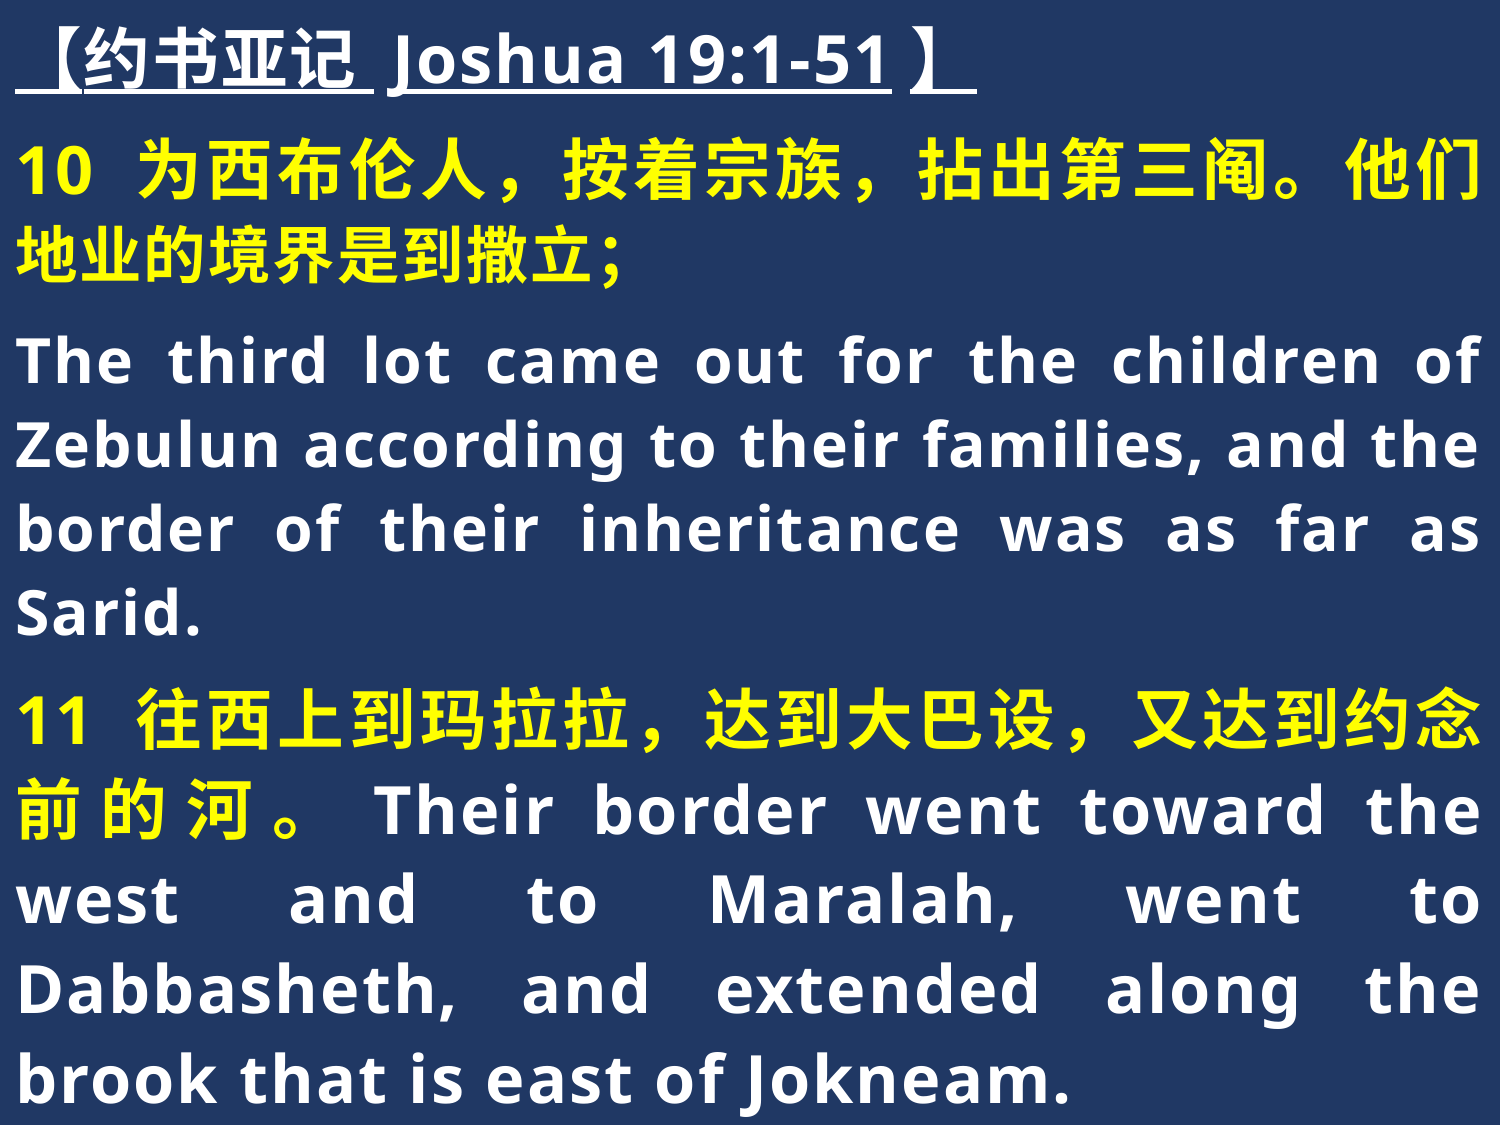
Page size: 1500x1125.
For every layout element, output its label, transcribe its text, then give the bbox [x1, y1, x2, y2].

list 【约书亚记 Joshua 19:1-51】 10 为西布伦人，按着宗族，拈出第三阄。他们地业的境界是到撒立； The third lot came out for the children of Zebulun according to their families, and the border of their inheritance was as far as Sarid. 11 往西上到玛拉拉，达到大巴设，又达到约念前的河。Their border went toward the west and to Maralah, went to Dabbasheth, and extended along the brook that is east of Jokneam. [0, 0, 1500, 1125]
